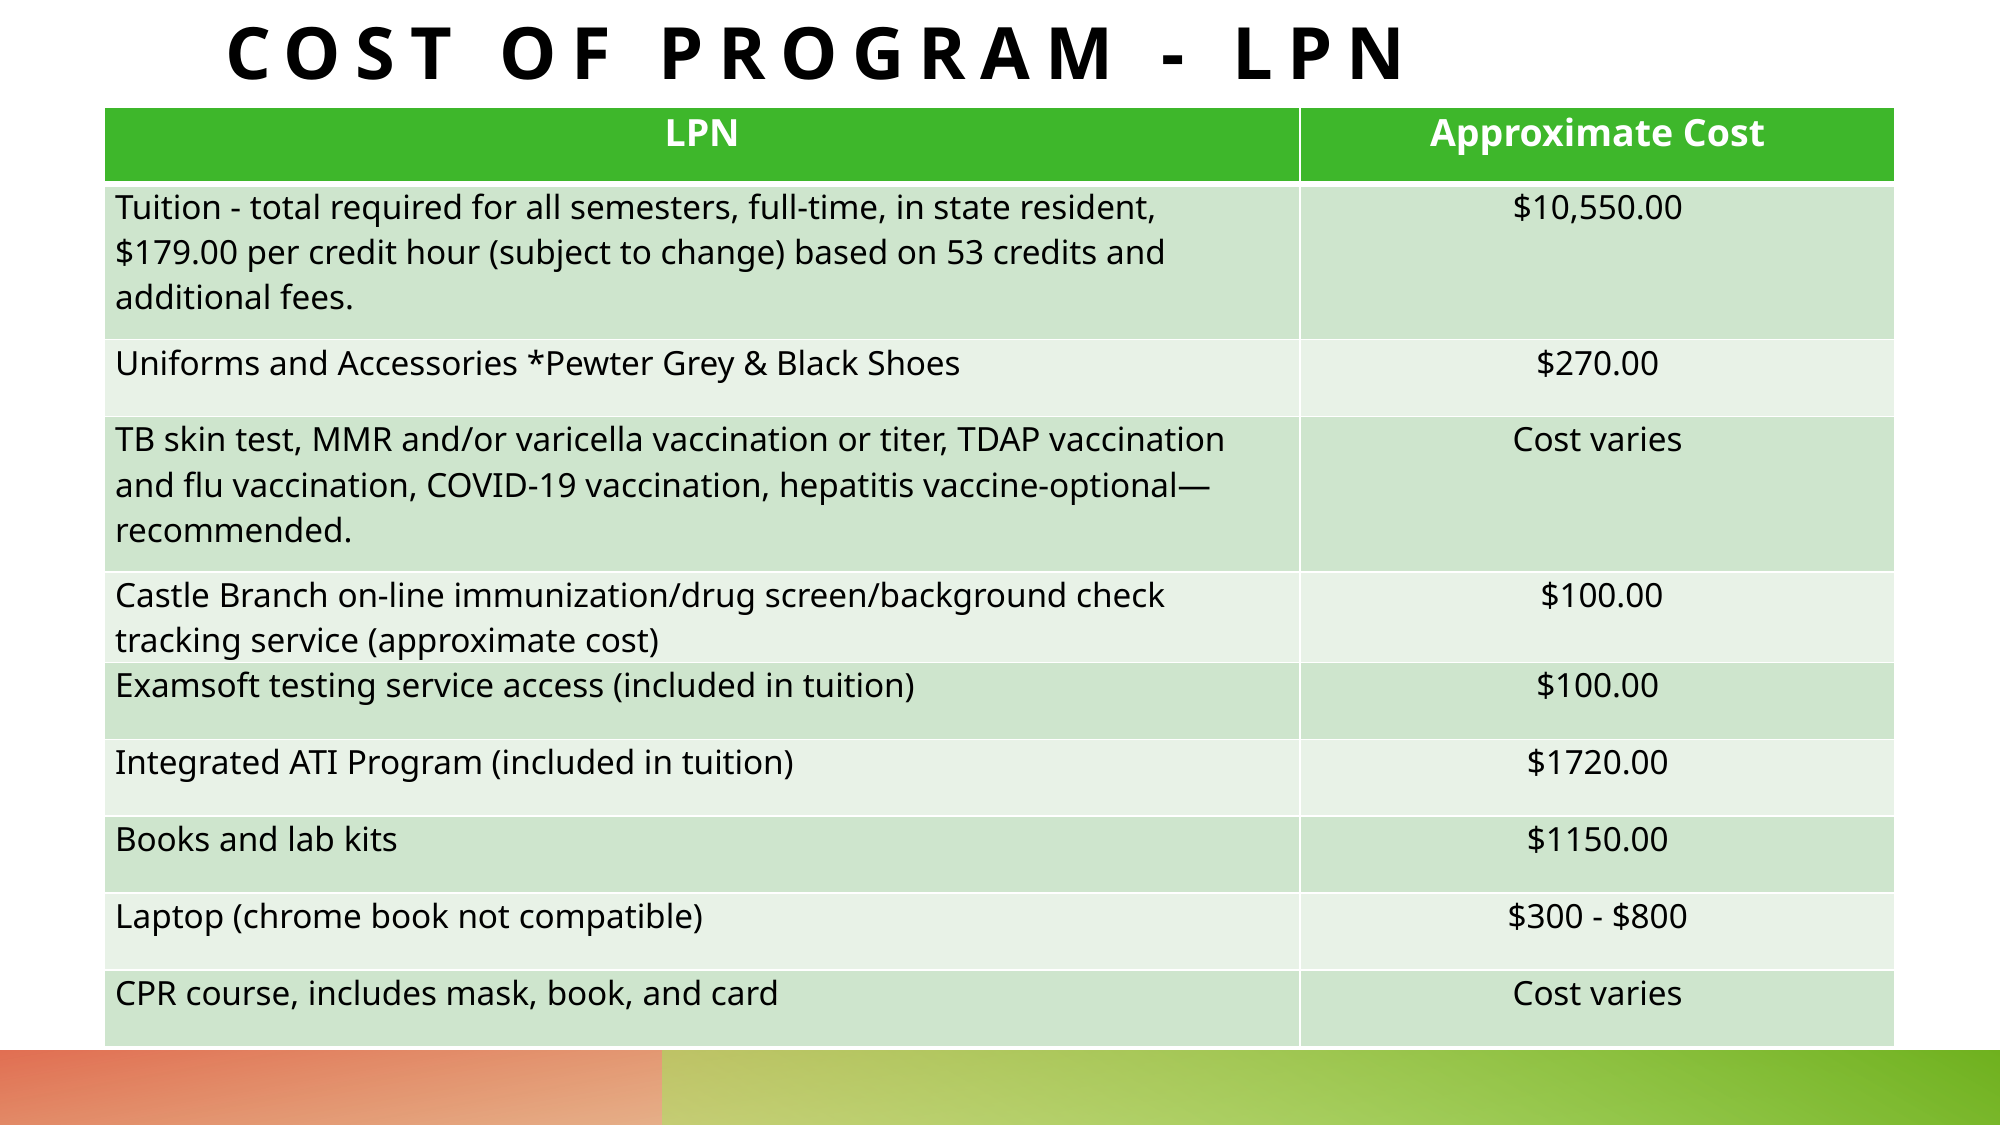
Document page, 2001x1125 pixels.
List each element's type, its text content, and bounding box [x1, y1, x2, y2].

table_cell CPR course, includes mask, book, and card [105, 971, 1299, 1046]
table_cell Tuition - total required for all semesters, full-time, in state resident, $179.00 per credit hour (subject to change) based on 53 credits and additional fees. [105, 187, 1299, 339]
table_cell $1720.00 [1301, 740, 1894, 815]
table_cell TB skin test, MMR and/or varicella vaccination or titer, TDAP vaccination and flu vaccination, COVID-19 vaccination, hepatitis vaccine-optional—recommended. [105, 417, 1299, 571]
table_cell $270.00 [1301, 340, 1894, 416]
table_cell $10,550.00 [1301, 187, 1894, 339]
table_cell Integrated ATI Program (included in tuition) [105, 740, 1299, 815]
text_box [774, 524, 1225, 586]
table_header Approximate Cost [1301, 108, 1894, 181]
title Cost of Program - LPN [225, 7, 1905, 94]
table_cell $100.00 [1301, 663, 1894, 739]
table_cell Cost varies [1301, 417, 1894, 571]
table_cell $1150.00 [1301, 817, 1894, 892]
table_header LPN [105, 108, 1299, 181]
table_cell Examsoft testing service access (included in tuition) [105, 663, 1299, 739]
table_cell Uniforms and Accessories *Pewter Grey & Black Shoes [105, 340, 1299, 416]
table_cell Laptop (chrome book not compatible) [105, 894, 1299, 969]
table_cell Castle Branch on-line immunization/drug screen/background check tracking service (approximate cost) [105, 573, 1299, 662]
table_cell Cost varies [1301, 971, 1894, 1046]
table_cell $300 - $800 [1301, 894, 1894, 969]
table_cell $100.00 [1301, 573, 1894, 662]
table_cell Books and lab kits [105, 817, 1299, 892]
